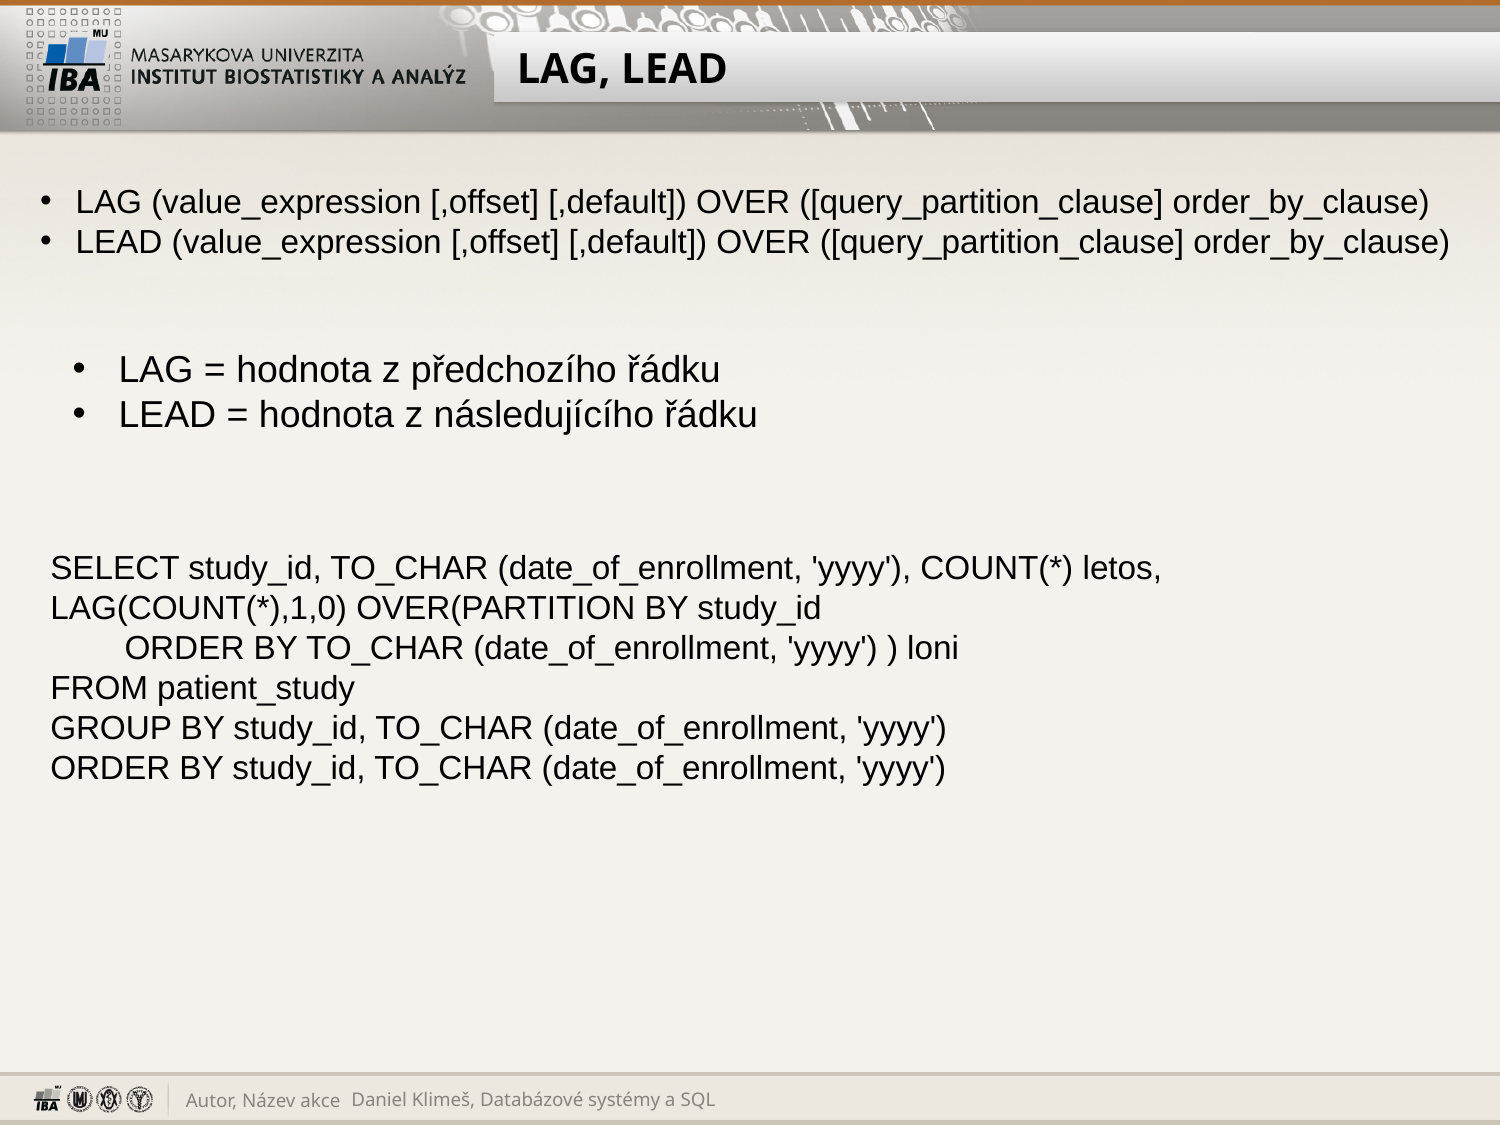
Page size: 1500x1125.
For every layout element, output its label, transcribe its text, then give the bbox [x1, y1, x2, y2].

picture [0, 0, 1500, 1125]
text_box LAG = hodnota z předchozího řádku LEAD = hodnota z následujícího řádku [57, 338, 773, 443]
text_box SELECT study_id, TO_CHAR (date_of_enrollment, 'yyyy'), COUNT(*) letos, LAG(COUNT(*),1,0) OVER(PARTITION BY study_id ORDER BY TO_CHAR (date_of_enrollment, 'yyyy') ) loni FROM patient_study GROUP BY study_id, TO_CHAR (date_of_enrollment, 'yyyy') ORDER BY study_id, TO_CHAR (date_of_enrollment, 'yyyy') [35, 538, 1179, 794]
footer Daniel Klimeš, Databázové systémy a SQL [336, 1079, 1341, 1124]
title LAG, LEAD [501, 31, 1471, 104]
text_box LAG (value_expression [,offset] [,default]) OVER ([query_partition_clause] order_by_clause) LEAD (value_expression [,offset] [,default]) OVER ([query_partition_clause] order_by_clause) [25, 172, 1468, 268]
